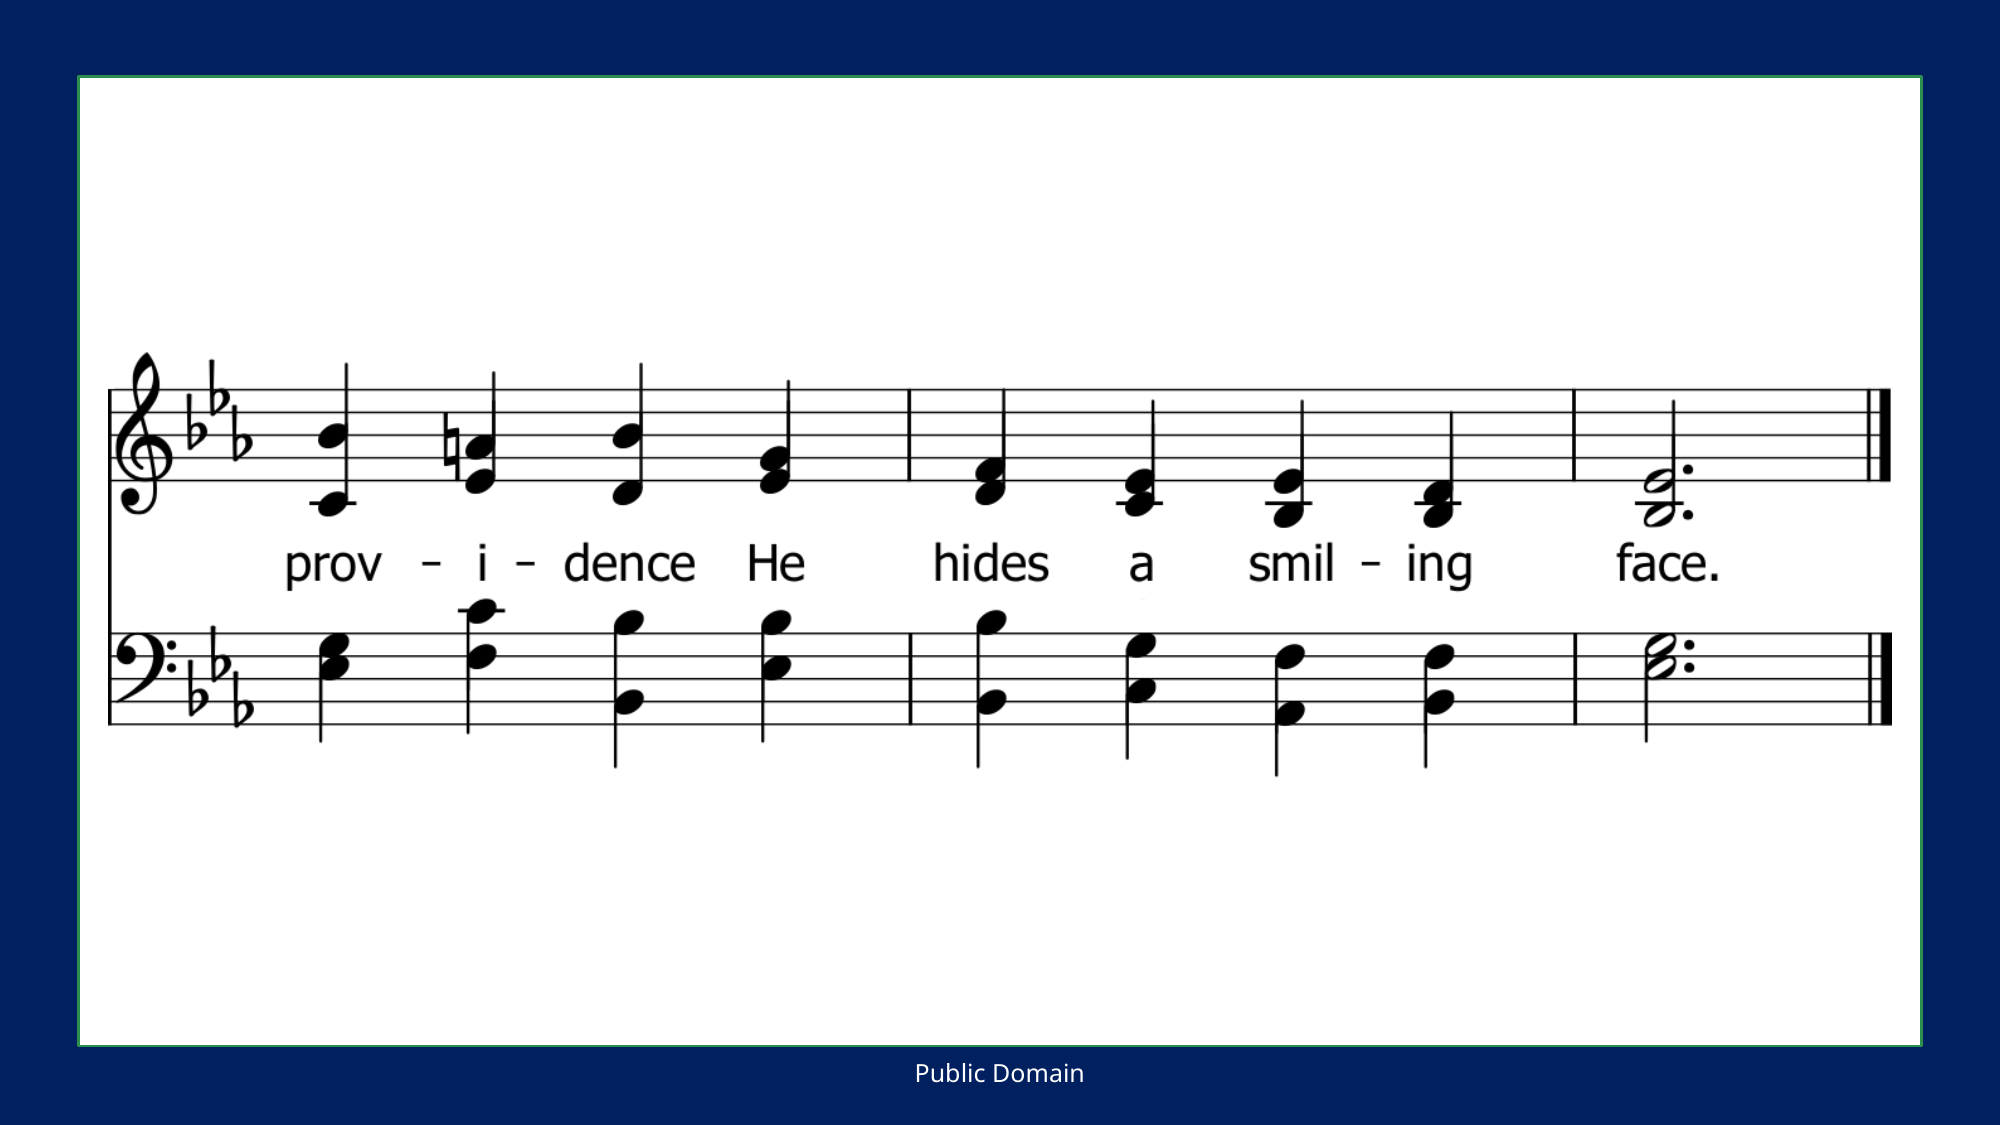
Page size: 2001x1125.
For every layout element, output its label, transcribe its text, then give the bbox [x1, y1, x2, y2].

footer Public Domain [662, 1053, 1338, 1103]
text_box [77, 75, 176, 1047]
picture [107, 78, 1892, 1042]
text_box [1821, 75, 1923, 1047]
